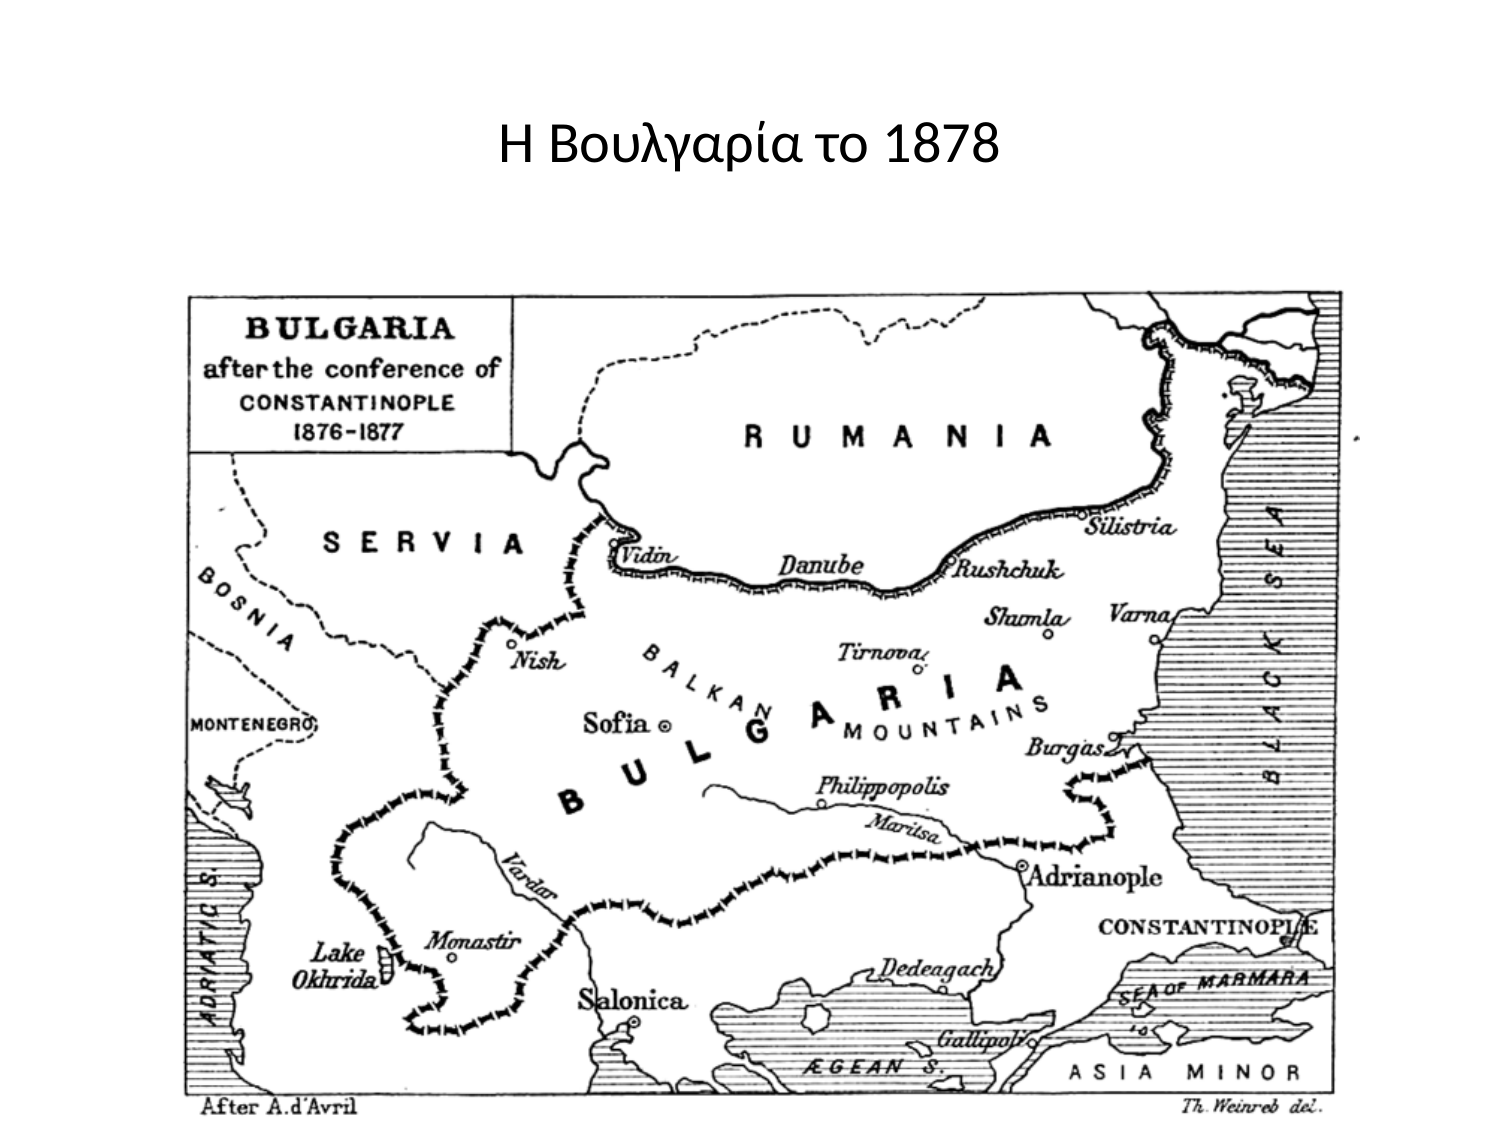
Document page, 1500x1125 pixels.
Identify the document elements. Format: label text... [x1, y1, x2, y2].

title Η Βουλγαρία το 1878 [74, 44, 1426, 233]
picture [163, 278, 1360, 1125]
